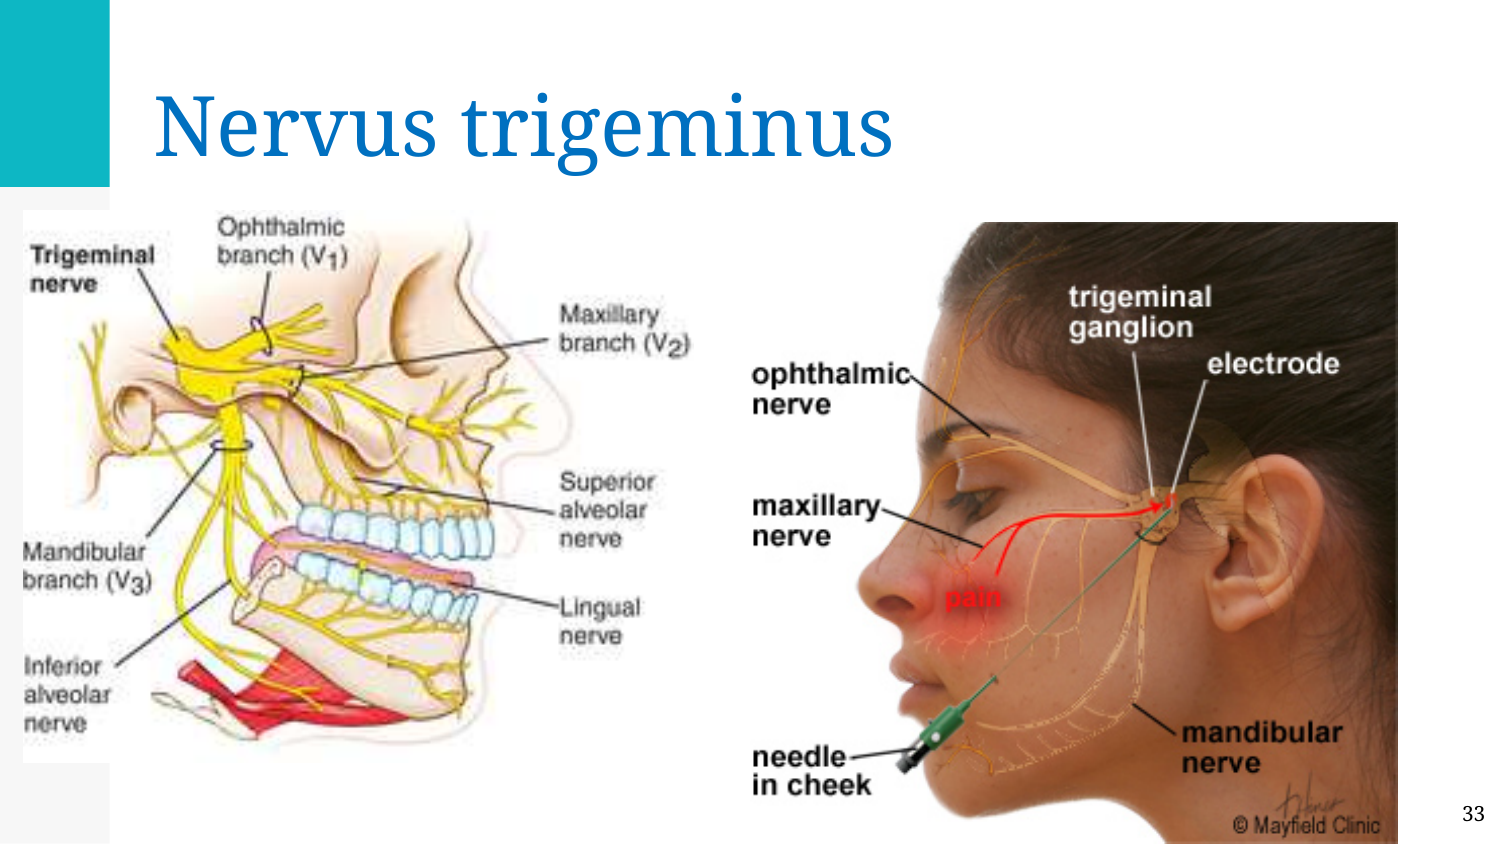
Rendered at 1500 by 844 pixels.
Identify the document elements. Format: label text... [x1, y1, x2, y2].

slide_number 33 [1403, 656, 1500, 844]
title Nervus trigeminus [138, 0, 1079, 188]
picture [749, 221, 1399, 844]
picture [23, 210, 694, 763]
